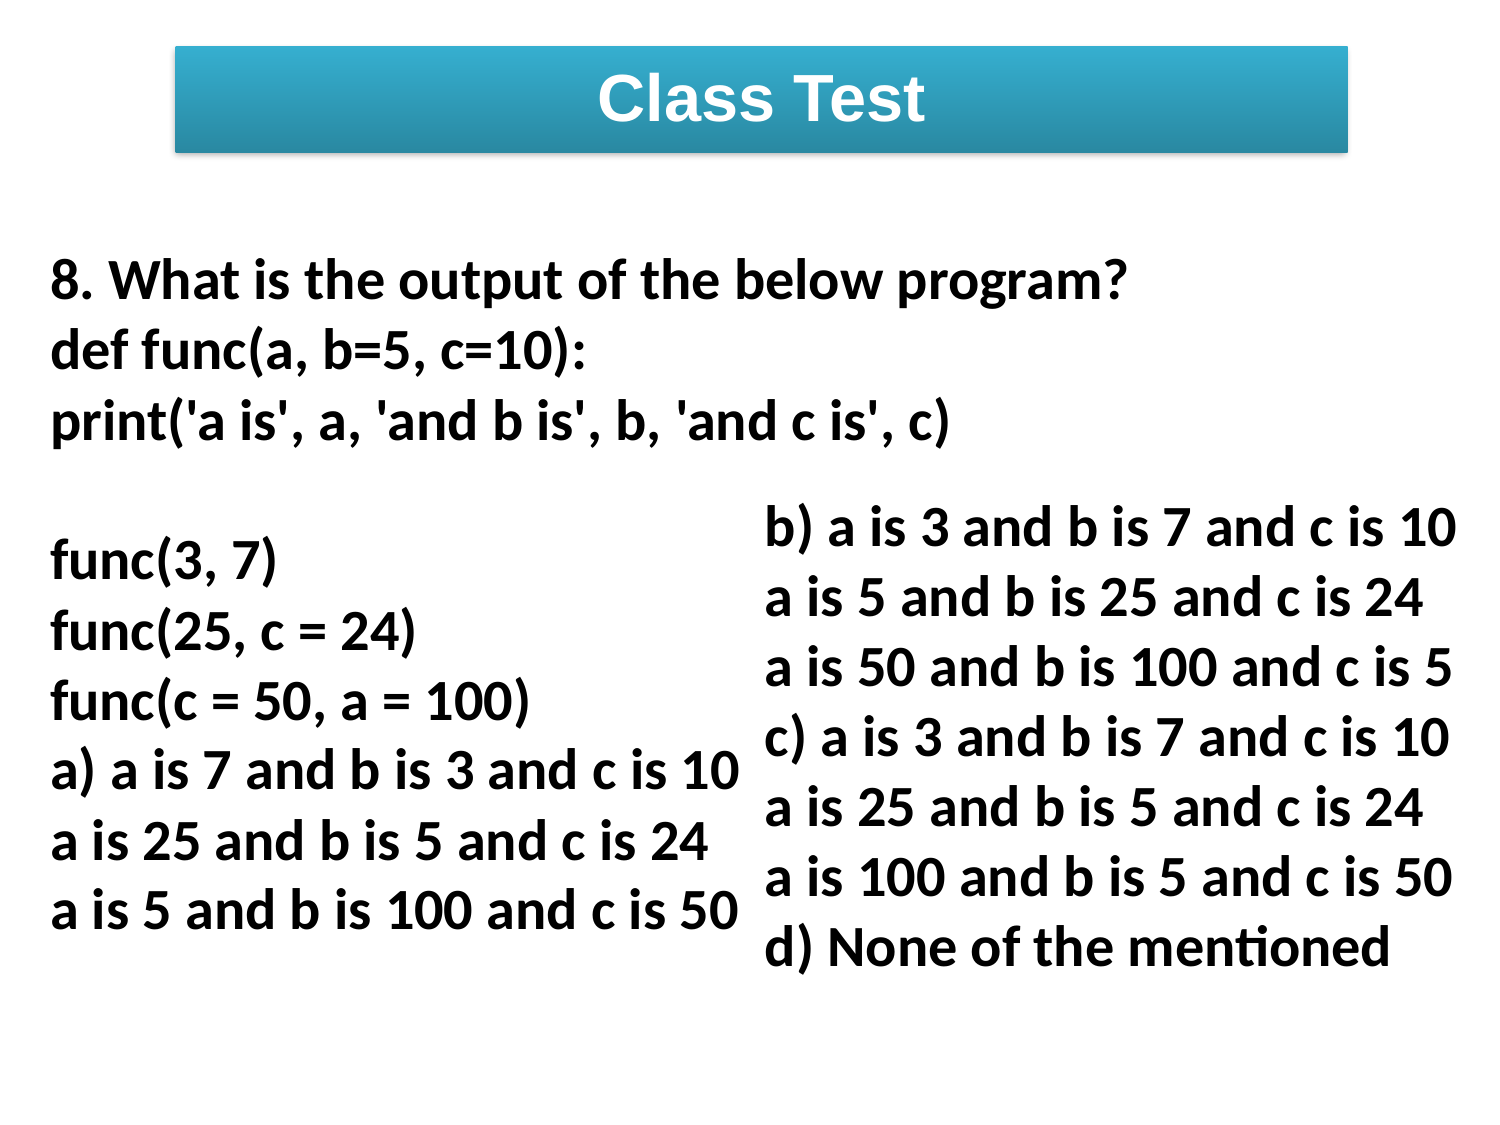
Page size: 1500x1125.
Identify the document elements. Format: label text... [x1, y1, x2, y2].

text_box 8. What is the output of the below program? def func(a, b=5, c=10): print('a is', a, 'and b is', b, 'and c is', c) func(3, 7) func(25, c = 24) func(c = 50, a = 100) a) a is 7 and b is 3 and c is 10 a is 25 and b is 5 and c is 24 a is 5 and b is 100 and c is 50 [35, 234, 1278, 949]
subtitle Class Test [175, 46, 1348, 153]
text_box b) a is 3 and b is 7 and c is 10 a is 5 and b is 25 and c is 24 a is 50 and b is 100 and c is 5 c) a is 3 and b is 7 and c is 10 a is 25 and b is 5 and c is 24 a is 100 and b is 5 and c is 50 d) None of the mentioned [749, 480, 1500, 986]
